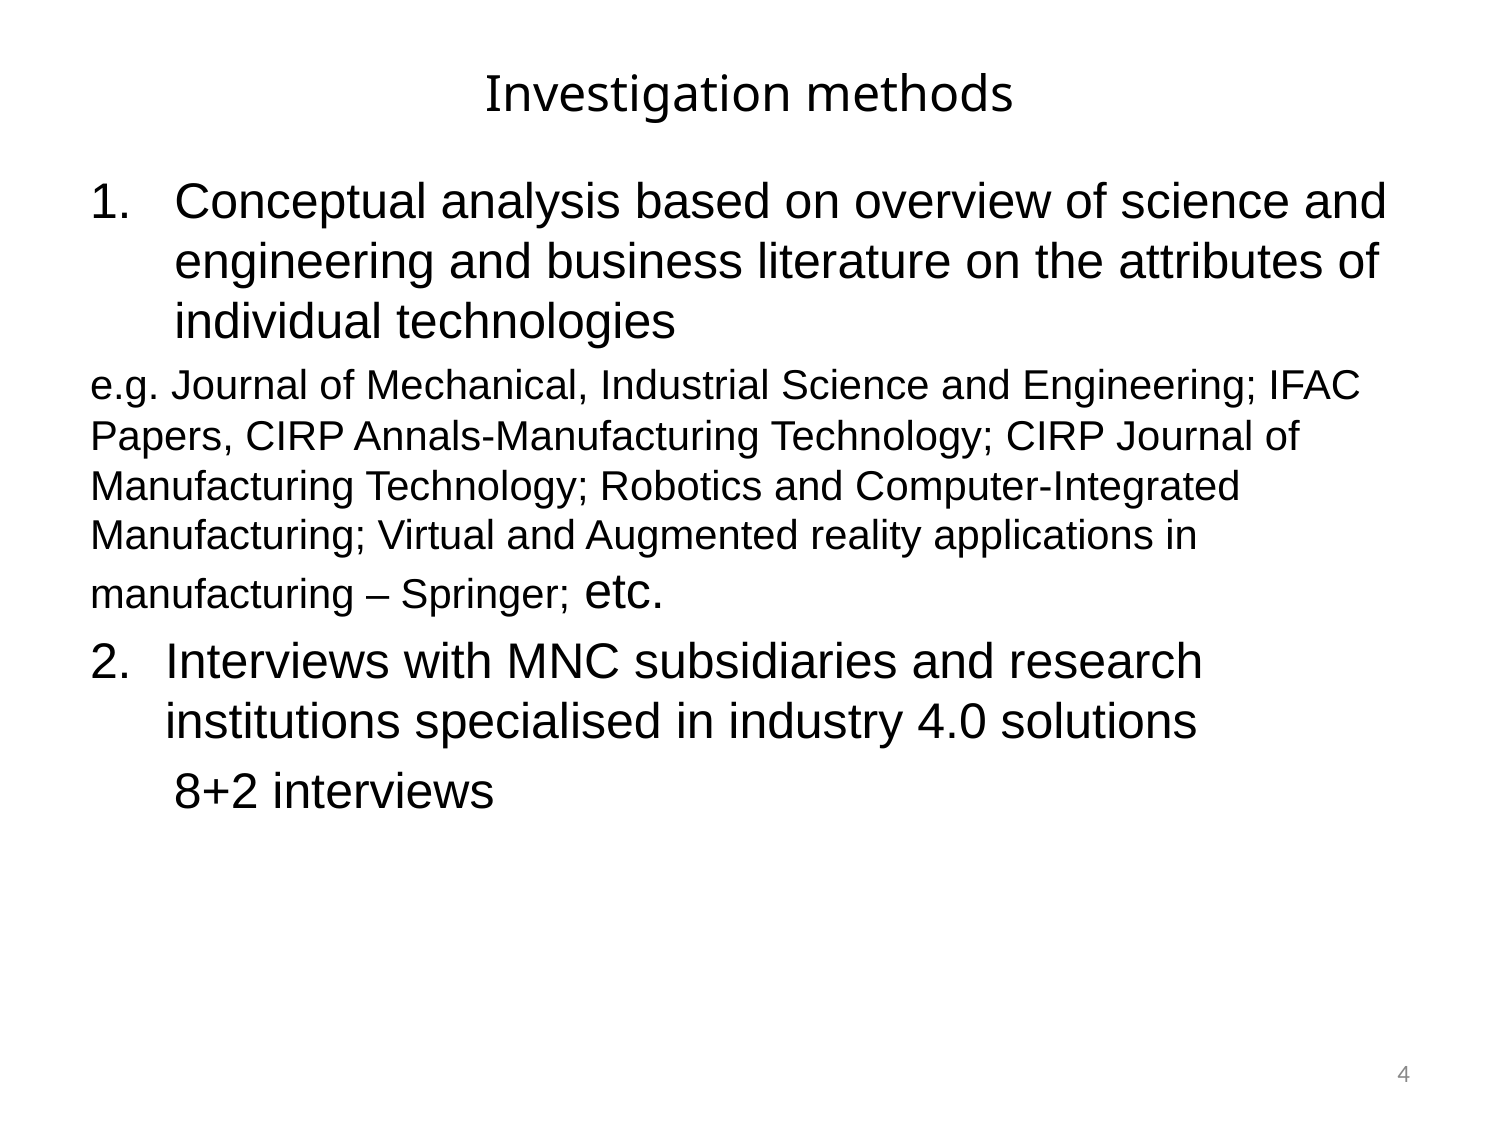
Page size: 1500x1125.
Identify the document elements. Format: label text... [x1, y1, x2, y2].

slide_number 4 [1074, 1042, 1425, 1103]
title Investigation methods [75, 45, 1425, 138]
list Conceptual analysis based on overview of science and engineering and business literature on the attributes of individual technologies e.g. Journal of Mechanical, Industrial Science and Engineering; IFAC Papers, CIRP Annals-Manufacturing Technology; CIRP Journal of Manufacturing Technology; Robotics and Computer-Integrated Manufacturing; Virtual and Augmented reality applications in manufacturing – Springer; etc. Interviews with MNC subsidiaries and research institutions specialised in industry 4.0 solutions 8+2 interviews [75, 160, 1425, 1005]
